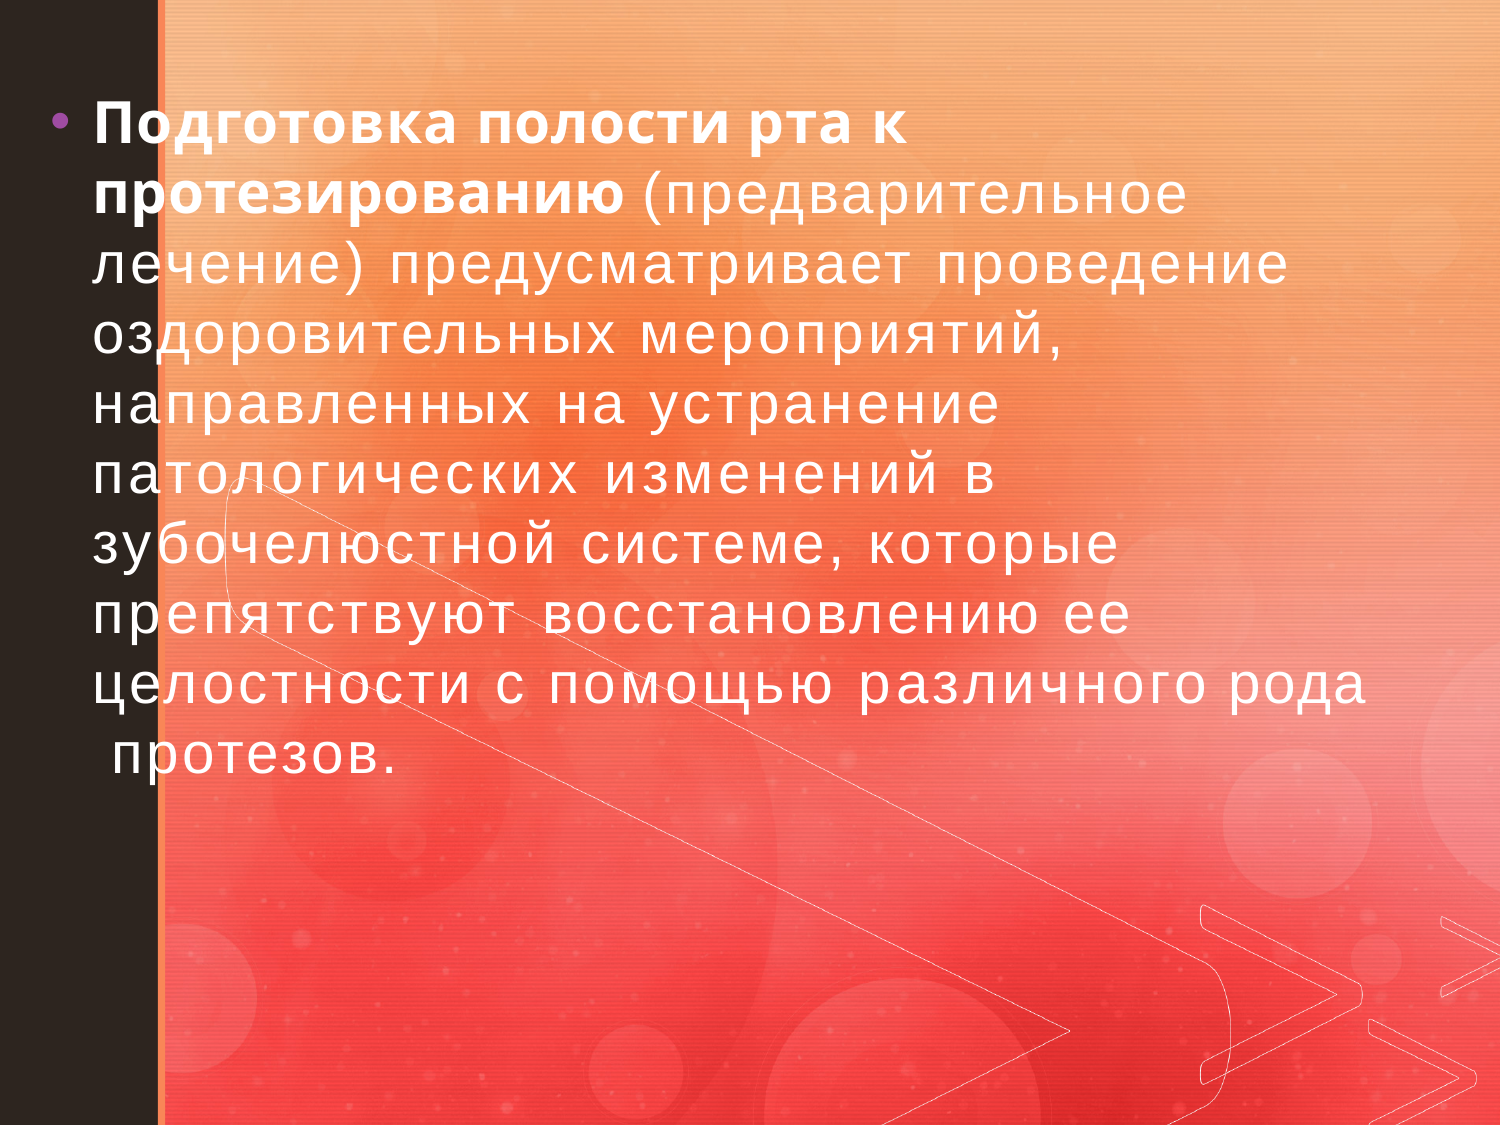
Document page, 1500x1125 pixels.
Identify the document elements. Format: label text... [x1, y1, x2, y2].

picture [166, 0, 1500, 1125]
text_box Подготовка полости рта к протезированию (предварительное лечение) предусматривает проведение оздоровительных мероприятий, направленных на устранение патологических изменений в зубочелюстной системе, которые препятствуют восстановлению ее целостности с помощью различного рода протезов. [48, 83, 1378, 786]
